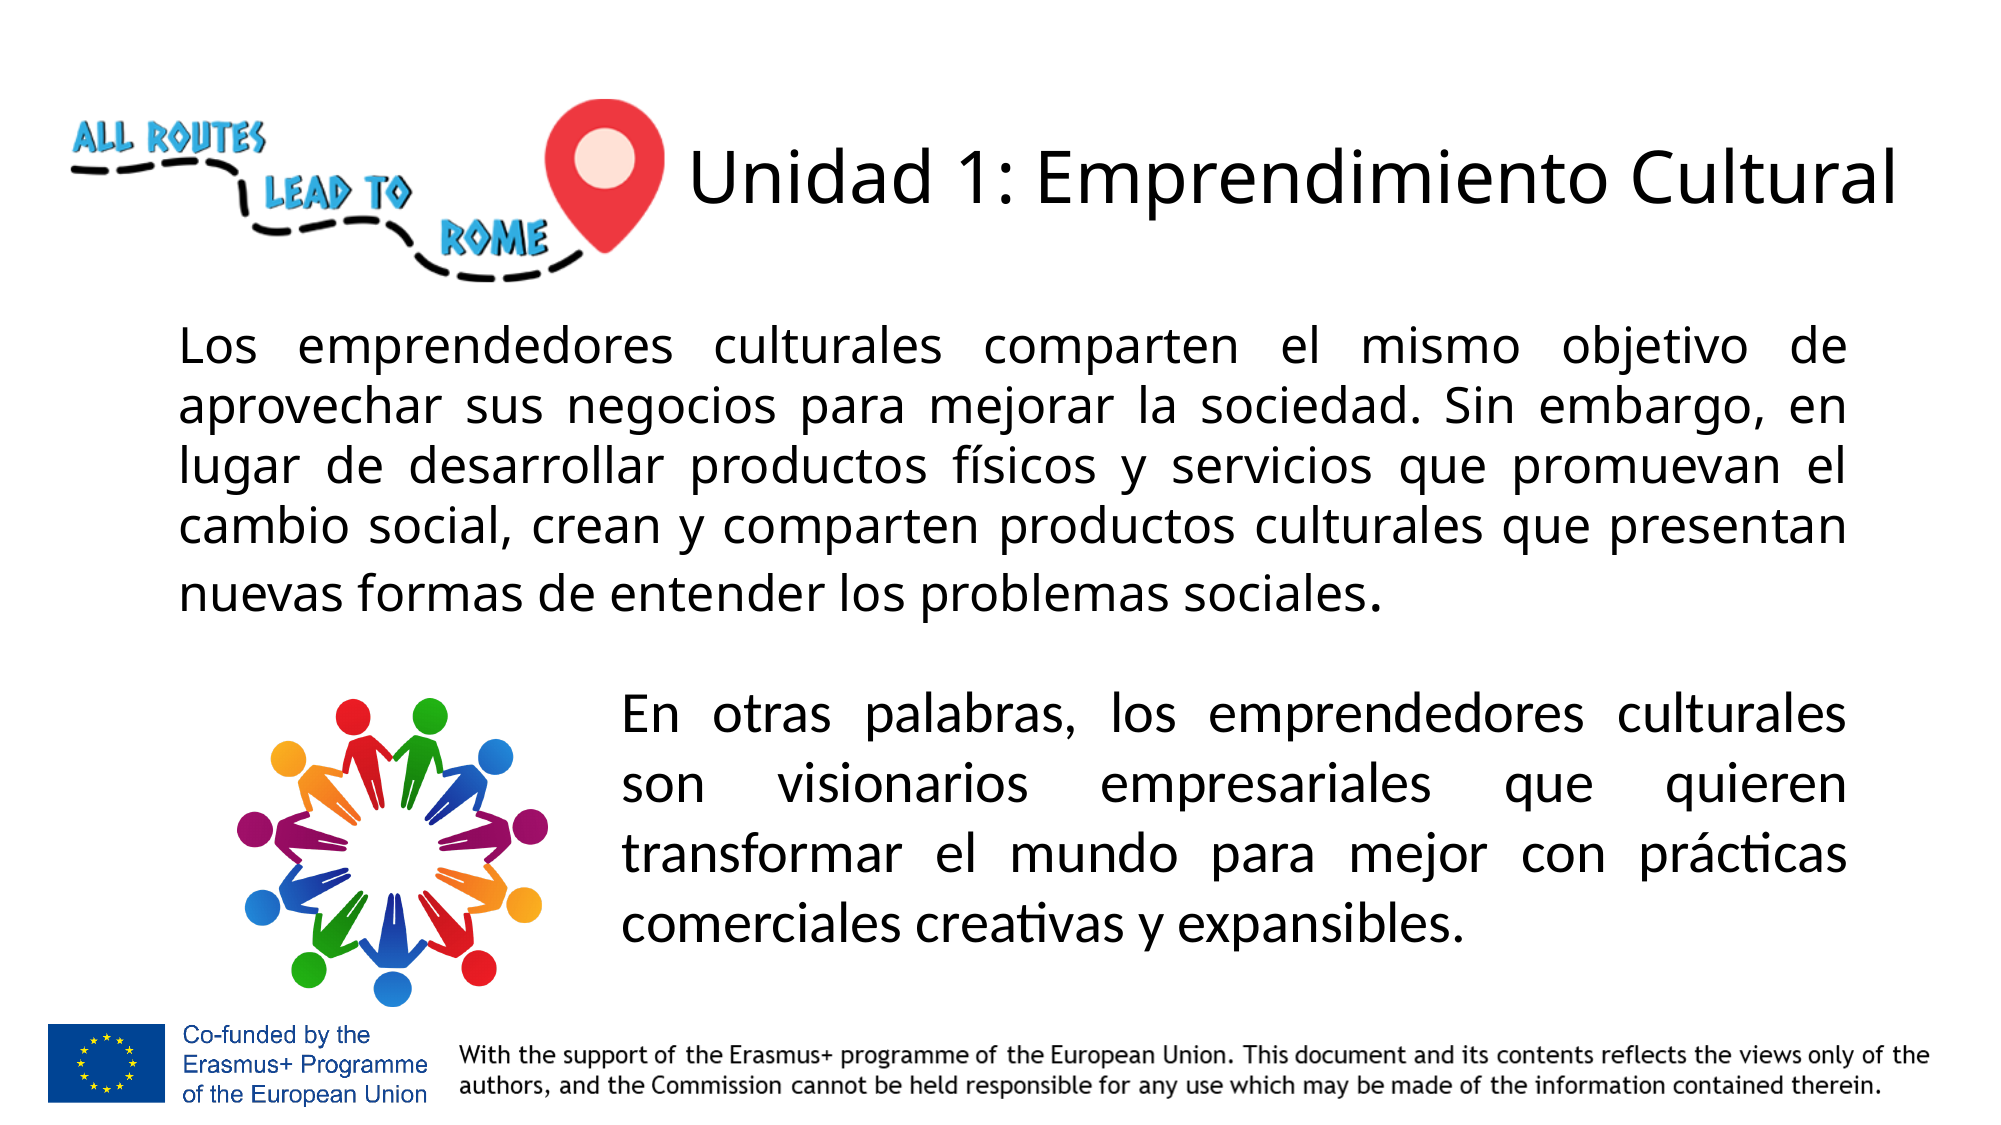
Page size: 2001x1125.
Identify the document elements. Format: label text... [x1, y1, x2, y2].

picture [237, 698, 548, 1008]
picture [48, 91, 689, 292]
text_box Unidad 1: Emprendimiento Cultural [672, 123, 1915, 326]
picture [48, 1024, 427, 1107]
text_box En otras palabras, los emprendedores culturales son visionarios empresariales que quieren transformar el mundo para mejor con prácticas comerciales creativas y expansibles. [607, 667, 1864, 962]
picture [443, 1031, 1952, 1115]
text_box Los emprendedores culturales comparten el mismo objetivo de aprovechar sus negocios para mejorar la sociedad. Sin embargo, en lugar de desarrollar productos físicos y servicios que promuevan el cambio social, crean y comparten productos culturales que presentan nuevas formas de entender los problemas sociales. [163, 305, 1864, 631]
